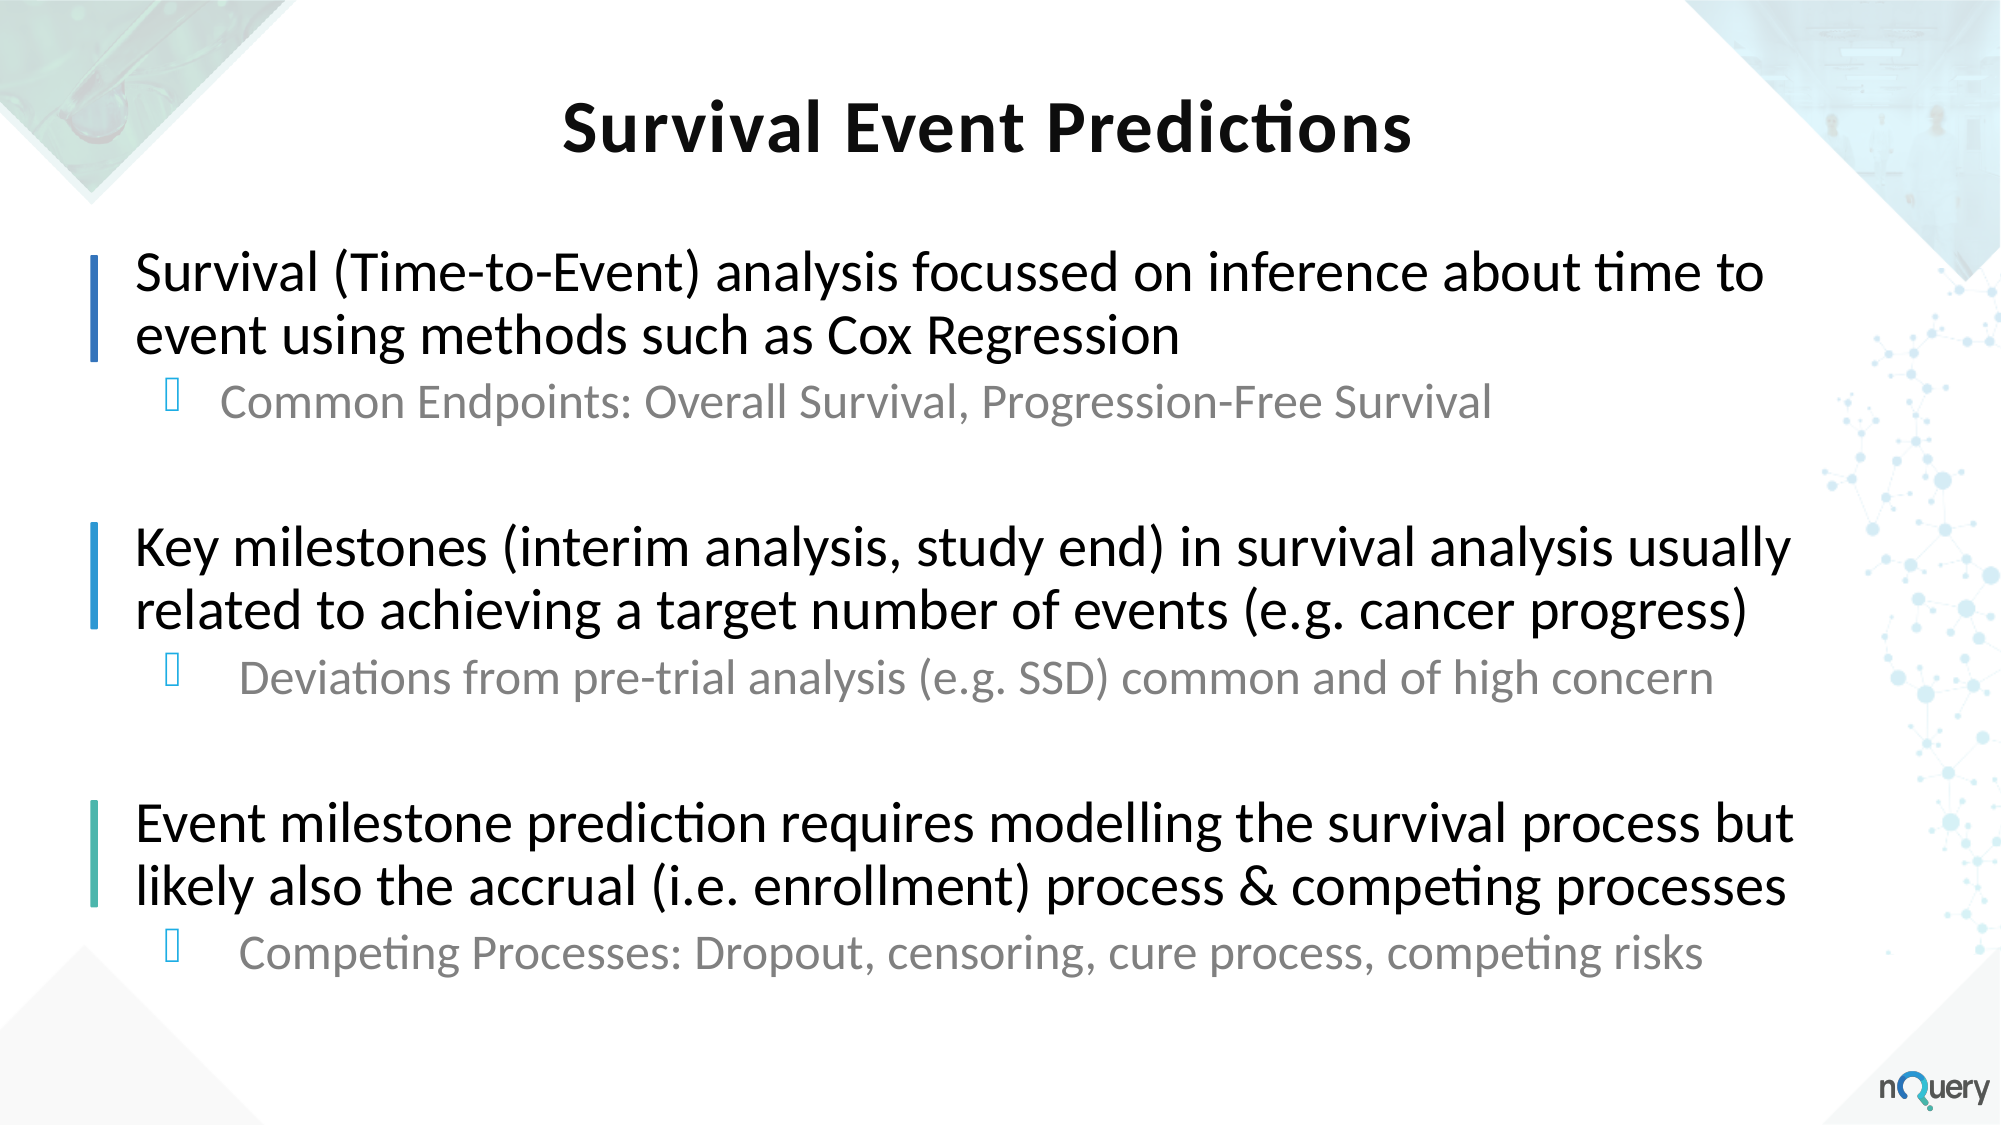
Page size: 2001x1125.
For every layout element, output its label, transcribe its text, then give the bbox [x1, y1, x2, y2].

text_box [89, 520, 100, 631]
picture [1866, 1052, 2001, 1125]
text_box Survival (Time-to-Event) analysis focussed on inference about time to event using methods such as Cox Regression Common Endpoints: Overall Survival, Progression-Free Survival Key milestones (interim analysis, study end) in survival analysis usually related to achieving a target number of events (e.g. cancer progress) Deviations from pre-trial analysis (e.g. SSD) common and of high concern Event milestone prediction requires modelling the survival process but likely also the accrual (i.e. enrollment) process & competing processes Competing Processes: Dropout, censoring, cure process, competing risks [120, 233, 1844, 1035]
text_box [89, 253, 100, 364]
text_box [89, 798, 100, 909]
title Survival Event Predictions [0, 54, 1977, 214]
